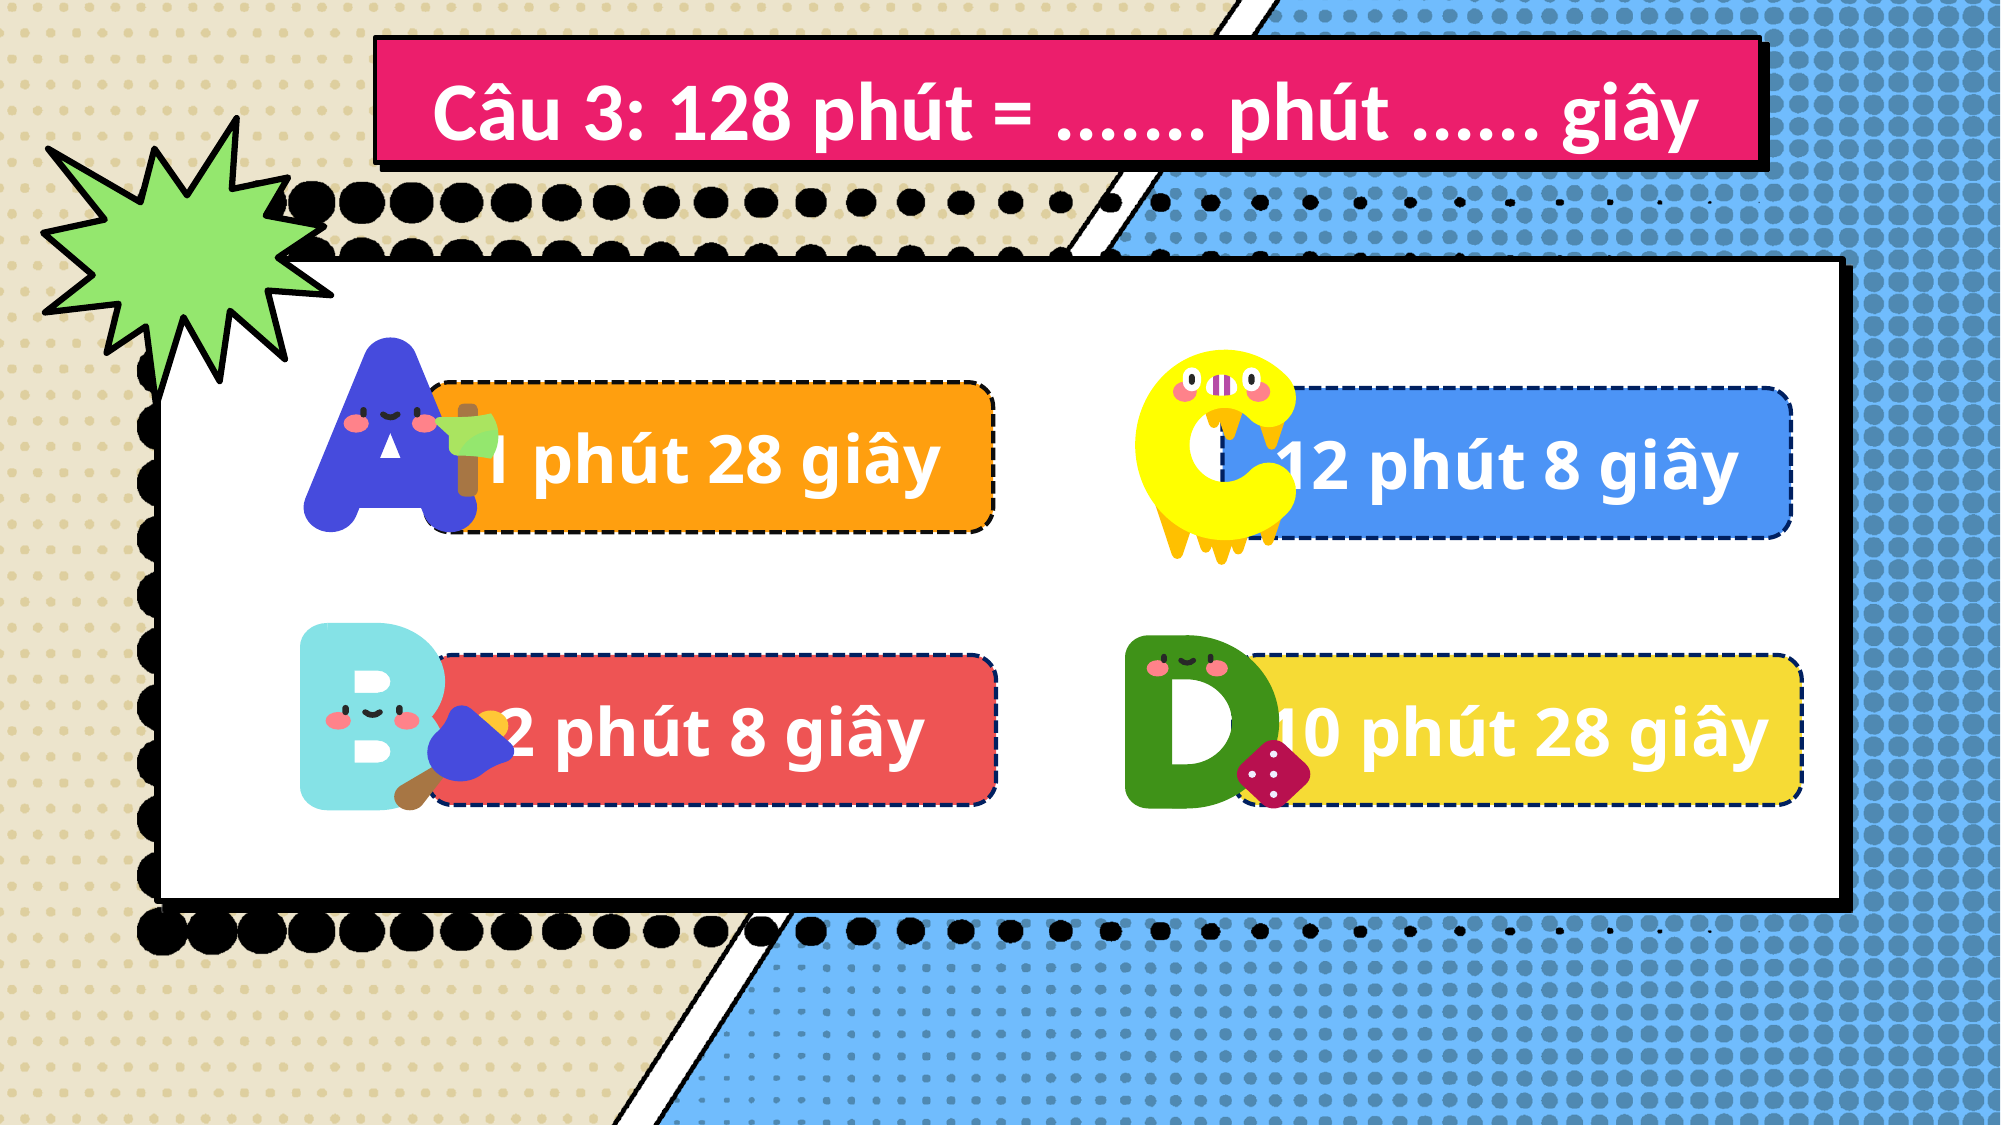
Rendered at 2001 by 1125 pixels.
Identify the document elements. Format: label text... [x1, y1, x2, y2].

text_box 2 phút 8 giây [521, 652, 999, 808]
text_box 1 phút 28 giây [502, 380, 996, 535]
title Câu 3: 128 phút = ....... phút ...... giây [373, 35, 1762, 165]
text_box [299, 337, 499, 533]
text_box 10 phút 28 giây [1317, 652, 1804, 808]
text_box 12 phút 8 giây [1304, 385, 1794, 541]
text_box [1134, 349, 1300, 566]
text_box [299, 622, 518, 811]
picture [0, 0, 2001, 1125]
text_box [1124, 634, 1312, 809]
text_box [43, 118, 332, 407]
